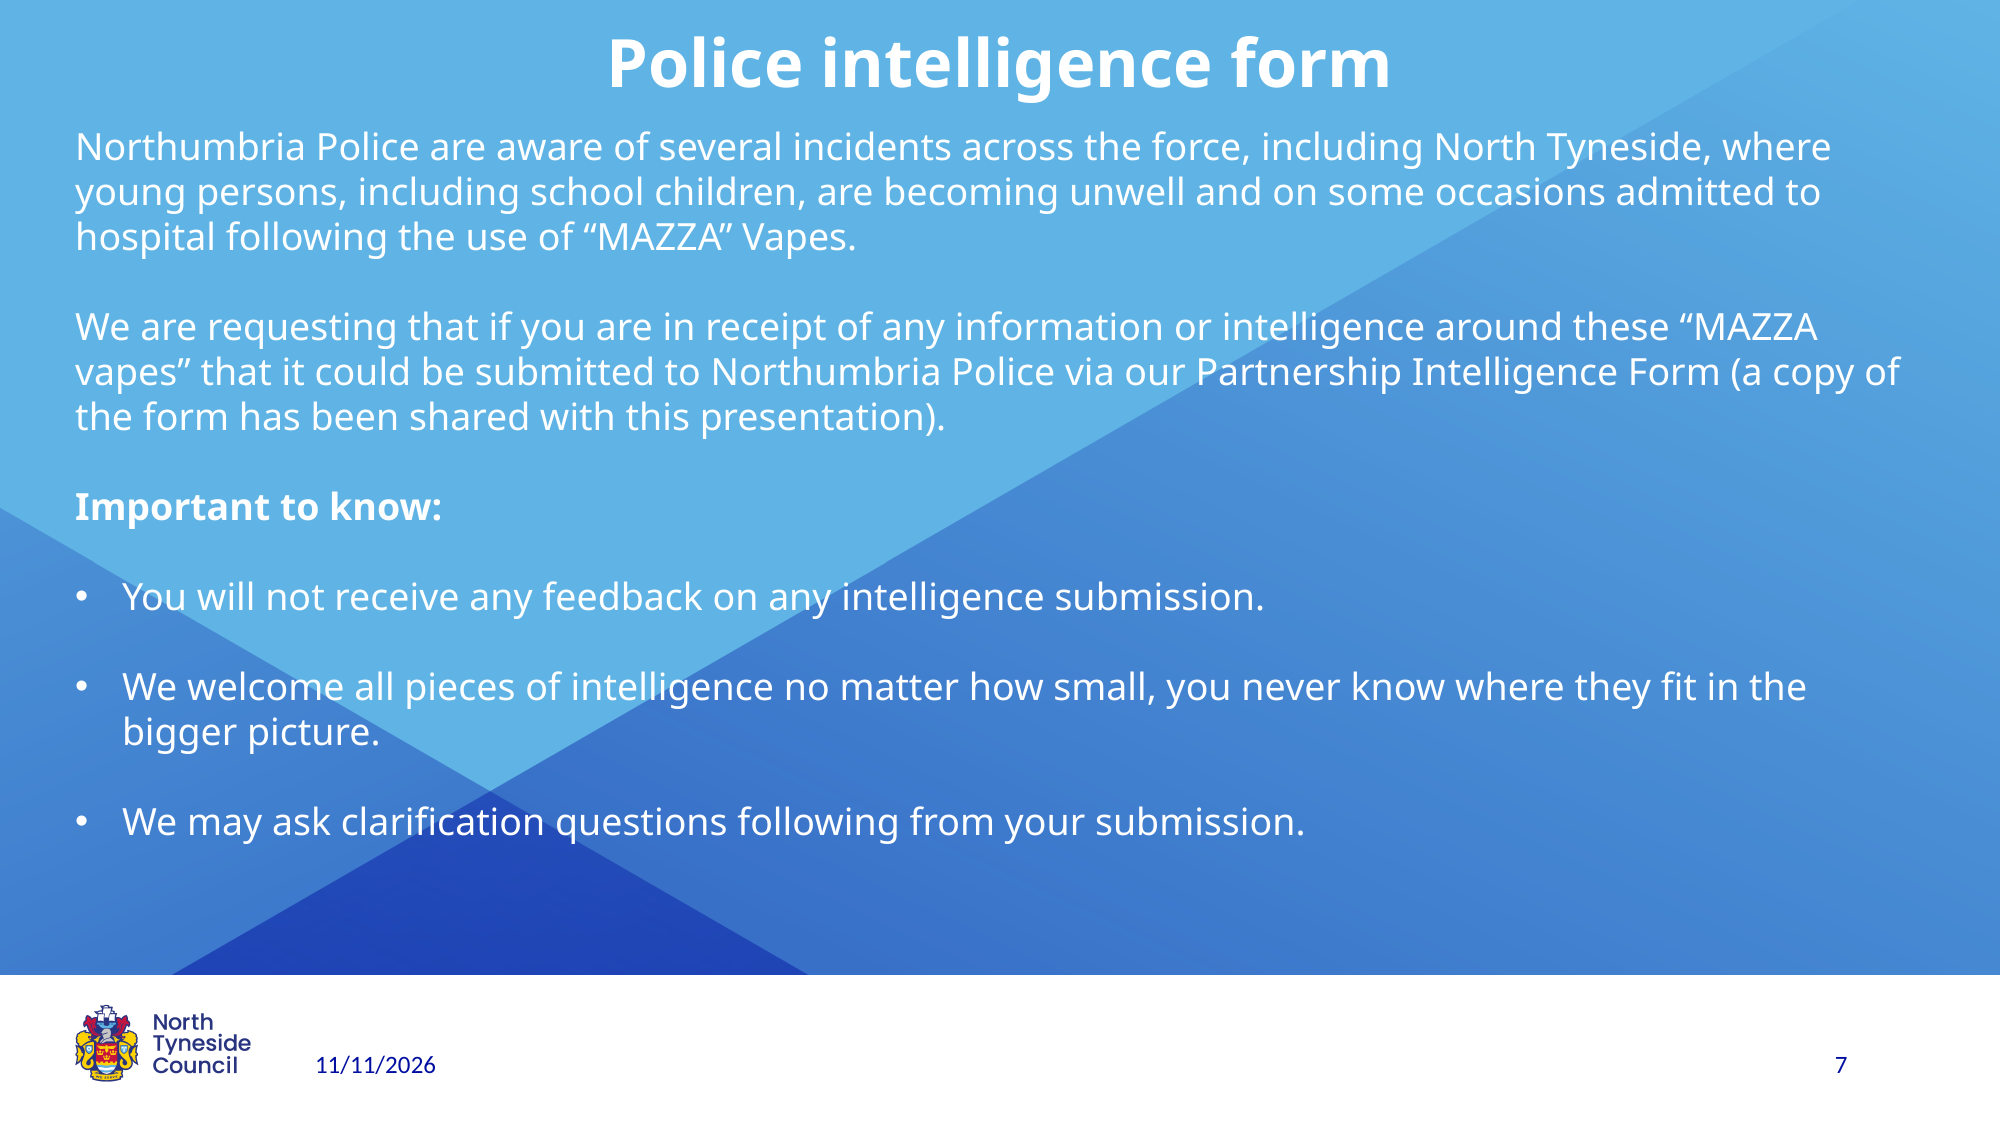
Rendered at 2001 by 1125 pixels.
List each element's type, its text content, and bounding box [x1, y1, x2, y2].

picture [0, 0, 2000, 1125]
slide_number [300, 1033, 612, 1094]
slide_number 7 [1738, 1033, 1863, 1094]
title Police intelligence form [137, 0, 1863, 115]
text_box Northumbria Police are aware of several incidents across the force, including North Tyneside, where young persons, including school children, are becoming unwell and on some occasions admitted to hospital following the use of “MAZZA” Vapes. We are requesting that if you are in receipt of any information or intelligence around these “MAZZA vapes” that it could be submitted to Northumbria Police via our Partnership Intelligence Form (a copy of the form has been shared with this presentation). Important to know: You will not receive any feedback on any intelligence submission. We welcome all pieces of intelligence no matter how small, you never know where they fit in the bigger picture. We may ask clarification questions following from your submission. [60, 115, 1940, 896]
